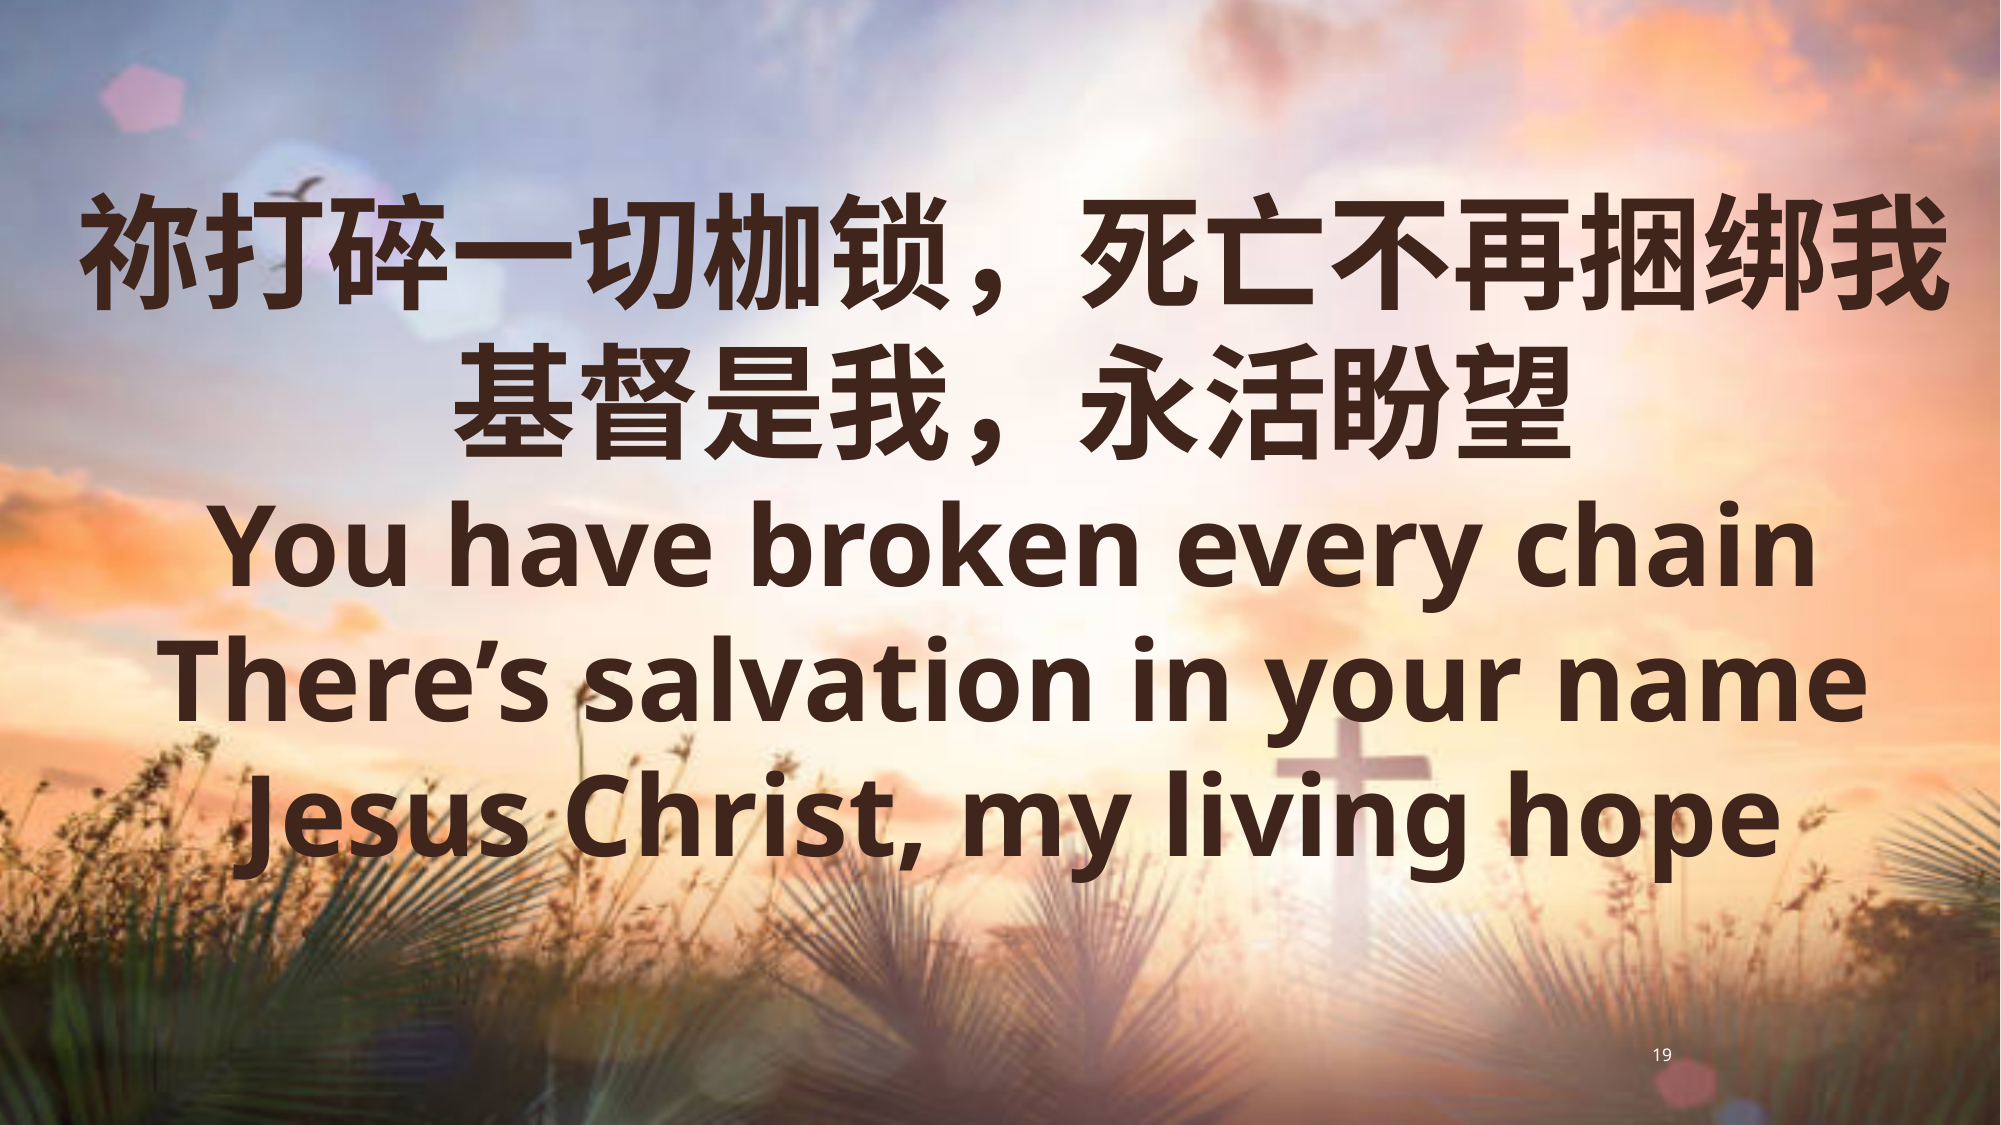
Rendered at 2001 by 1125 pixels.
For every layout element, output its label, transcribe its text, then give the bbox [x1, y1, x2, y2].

picture [0, 0, 2001, 1125]
subtitle 祢打碎一切枷锁，死亡不再捆绑我 基督是我，永活盼望 You have broken every chain There’s salvation in your name Jesus Christ, my living hope [48, 169, 1981, 1073]
